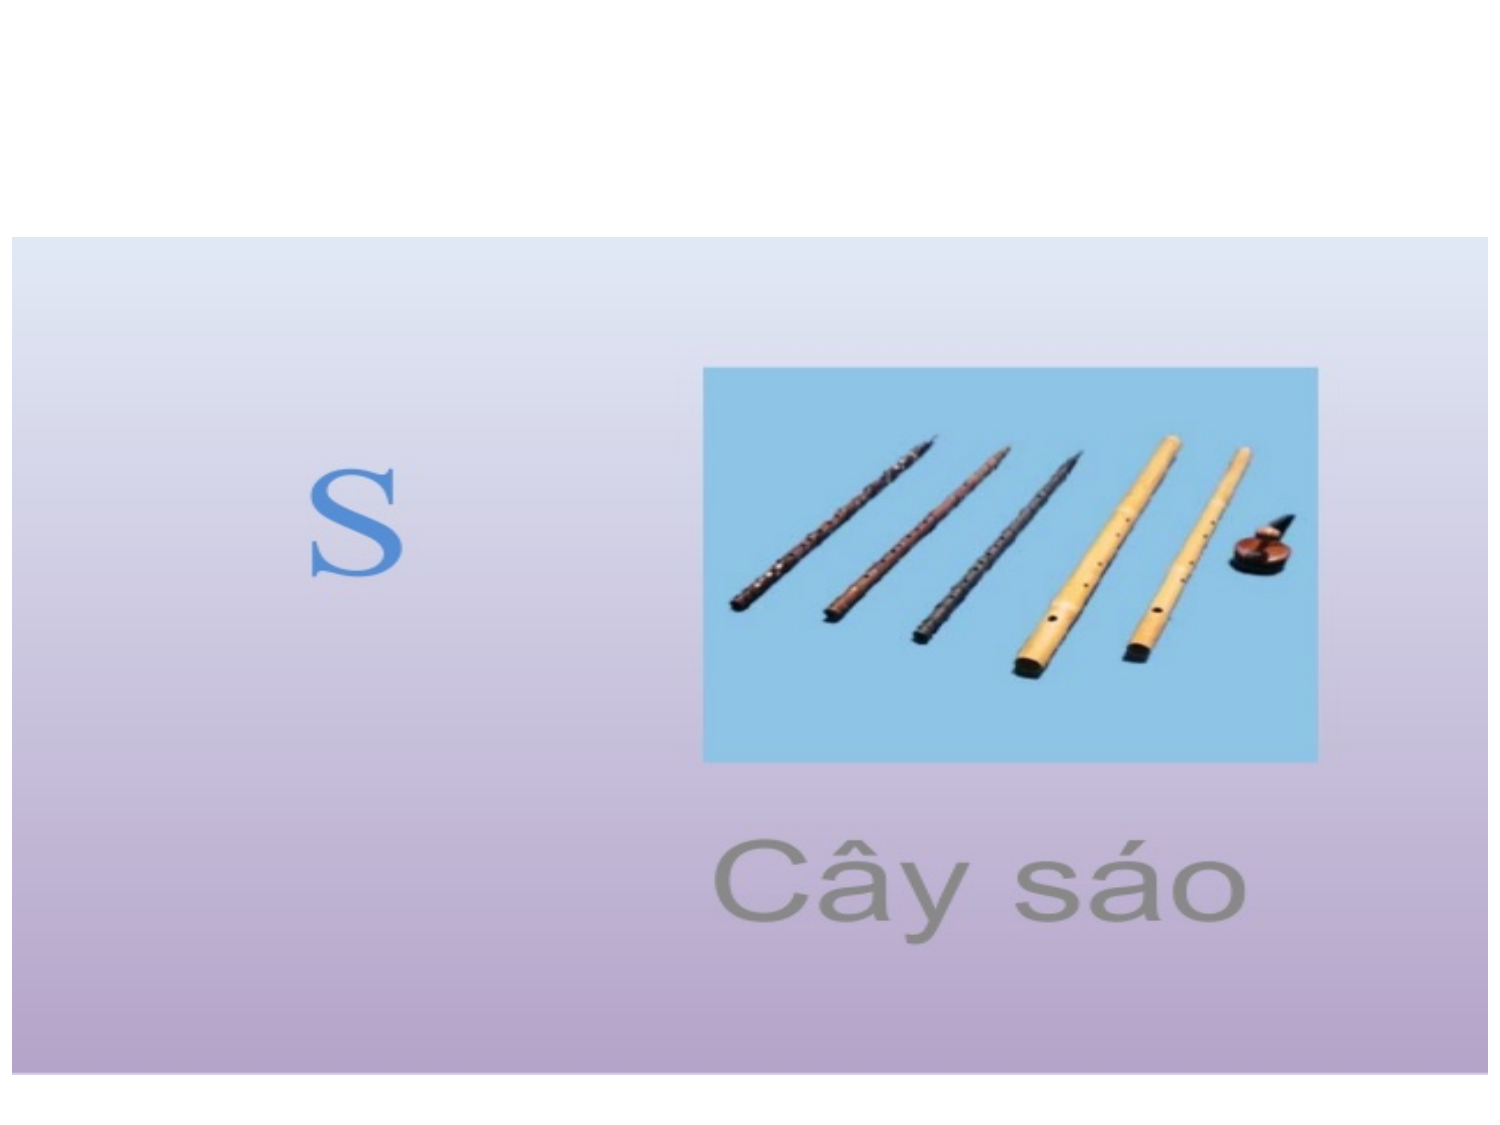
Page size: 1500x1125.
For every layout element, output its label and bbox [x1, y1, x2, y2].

list [12, 237, 1488, 1076]
